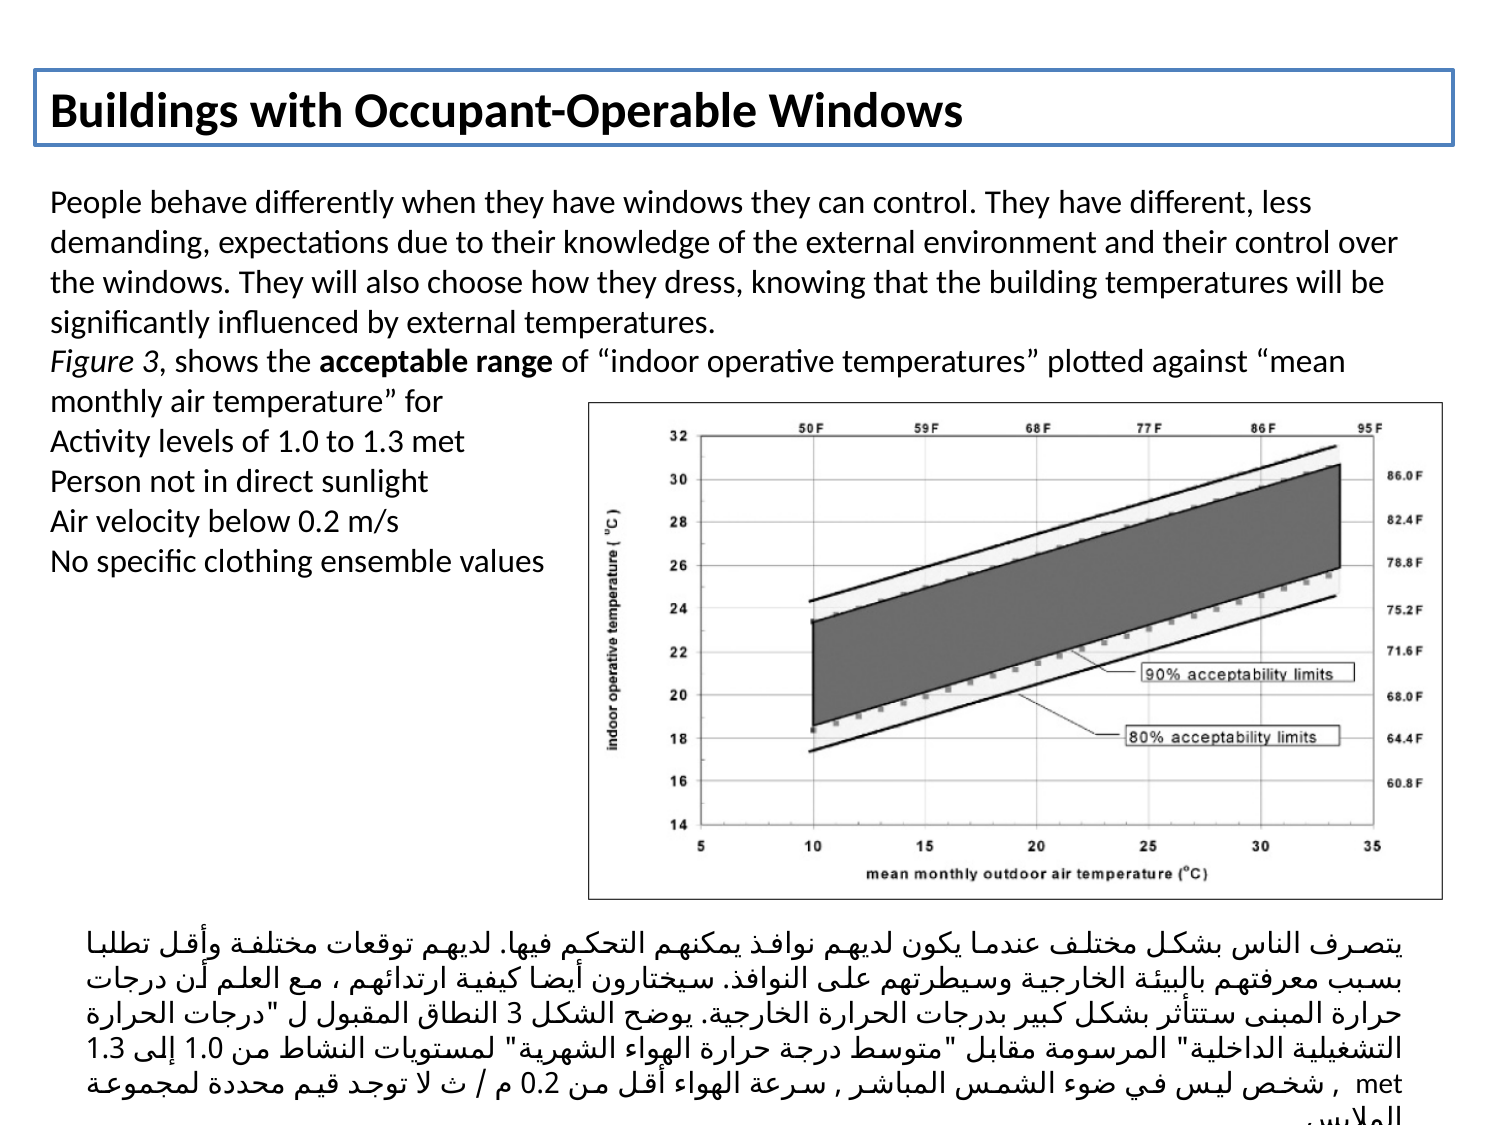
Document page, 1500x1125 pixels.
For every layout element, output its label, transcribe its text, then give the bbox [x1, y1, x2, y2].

text_box People behave differently when they have windows they can control. They have different, less demanding, expectations due to their knowledge of the external environment and their control over the windows. They will also choose how they dress, knowing that the building temperatures will be significantly influenced by external temperatures. Figure 3, shows the acceptable range of “indoor operative temperatures” plotted against “mean monthly air temperature” for Activity levels of 1.0 to 1.3 met Person not in direct sunlight Air velocity below 0.2 m/s No specific clothing ensemble values [35, 172, 1454, 587]
text_box Buildings with Occupant-Operable Windows [33, 68, 1455, 147]
picture [583, 396, 1448, 906]
text_box يتصرف الناس بشكل مختلف عندما يكون لديهم نوافذ يمكنهم التحكم فيها. لديهم توقعات مختلفة وأقل تطلبا بسبب معرفتهم بالبيئة الخارجية وسيطرتهم على النوافذ. سيختارون أيضا كيفية ارتدائهم ، مع العلم أن درجات حرارة المبنى ستتأثر بشكل كبير بدرجات الحرارة الخارجية. يوضح الشكل 3 النطاق المقبول ل "درجات الحرارة التشغيلية الداخلية" المرسومة مقابل "متوسط درجة حرارة الهواء الشهرية" لمستويات النشاط من 1.0 إلى 1.3 met , شخص ليس في ضوء الشمس المباشر , سرعة الهواء أقل من 0.2 م / ث لا توجد قيم محددة لمجموعة الملابس [70, 917, 1418, 1125]
